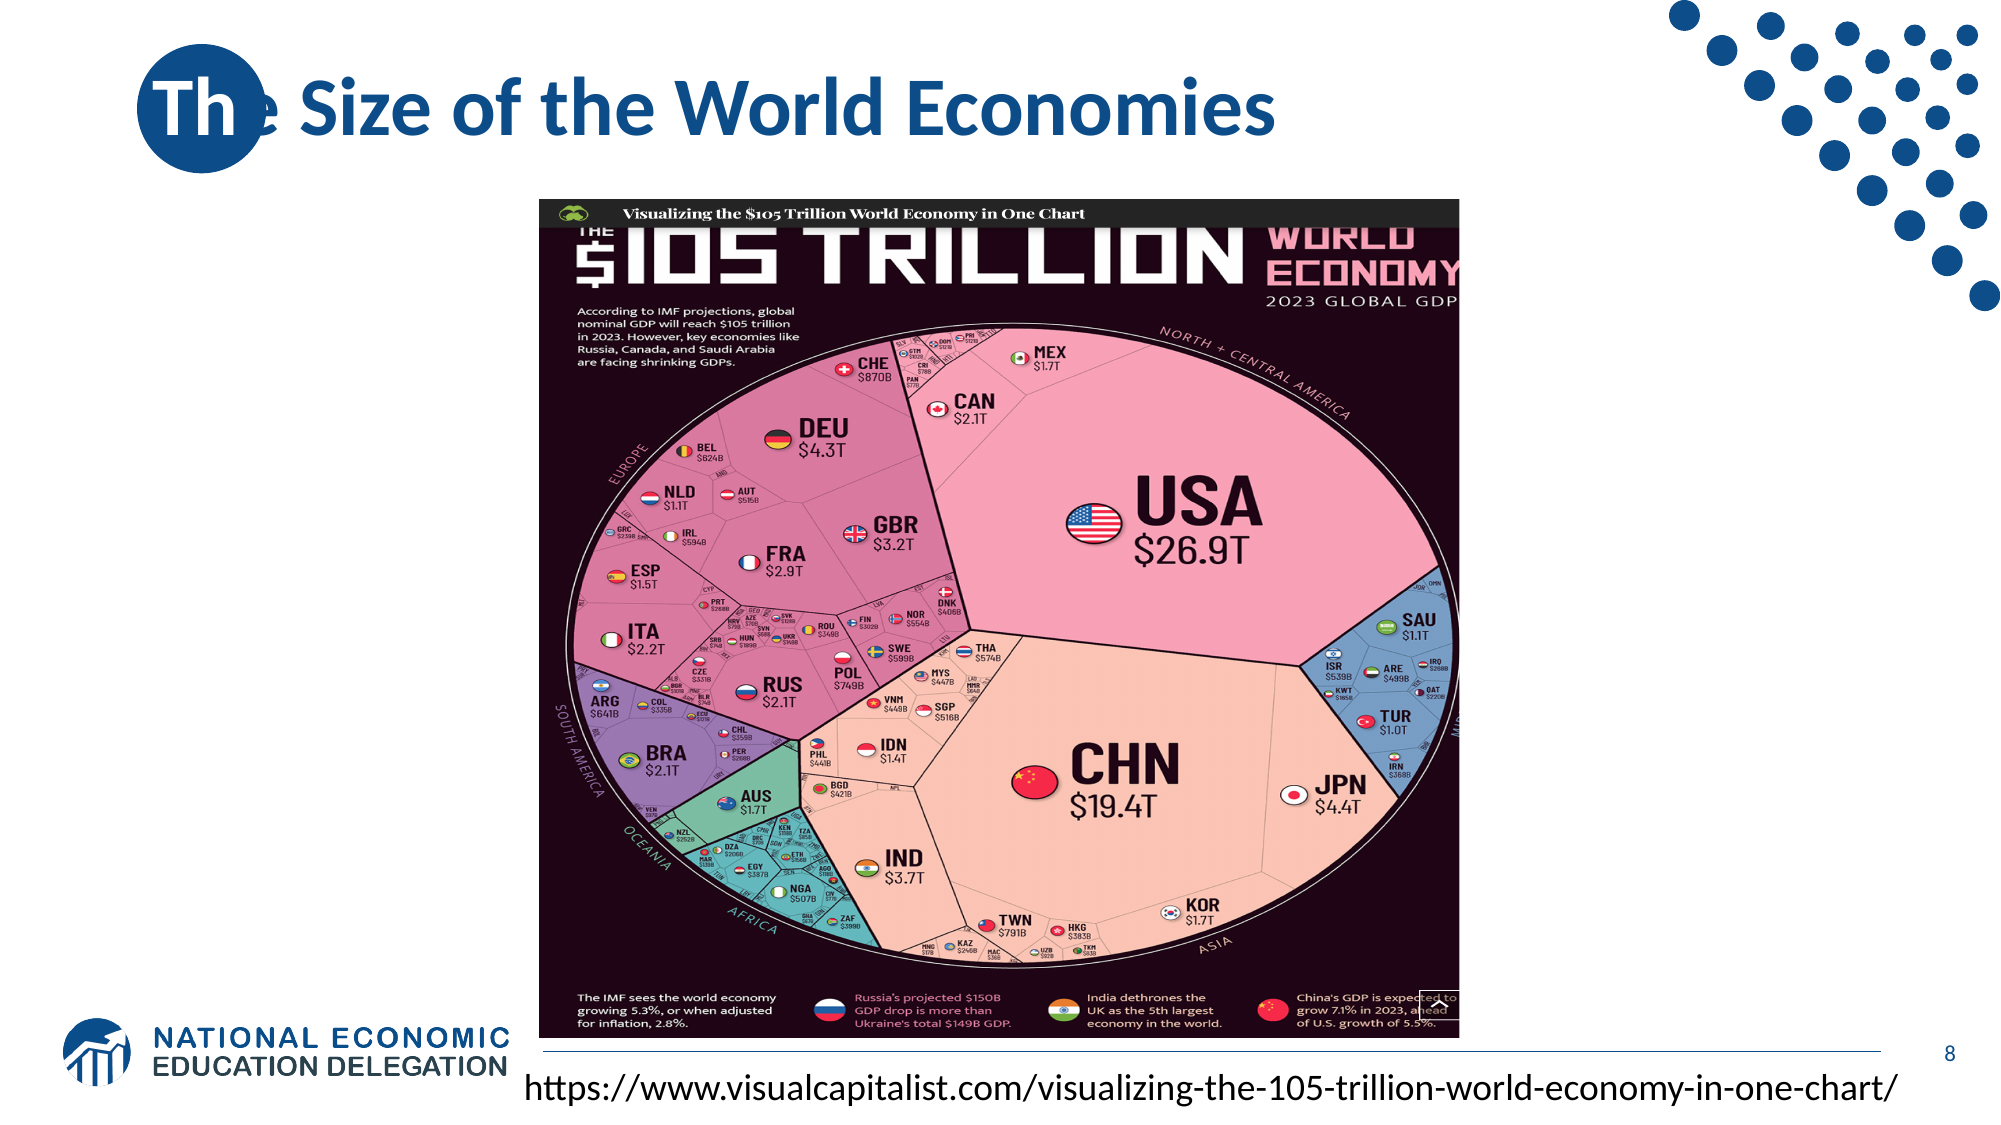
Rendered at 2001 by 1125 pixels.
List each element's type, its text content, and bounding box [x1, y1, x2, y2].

title The Size of the World Economies [137, 0, 1863, 218]
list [537, 198, 1463, 1039]
picture [55, 1013, 520, 1091]
text_box https://www.visualcapitalist.com/visualizing-the-105-trillion-world-economy-in-one-chart/ [509, 1055, 1972, 1116]
slide_number 8 [1521, 1022, 1972, 1055]
